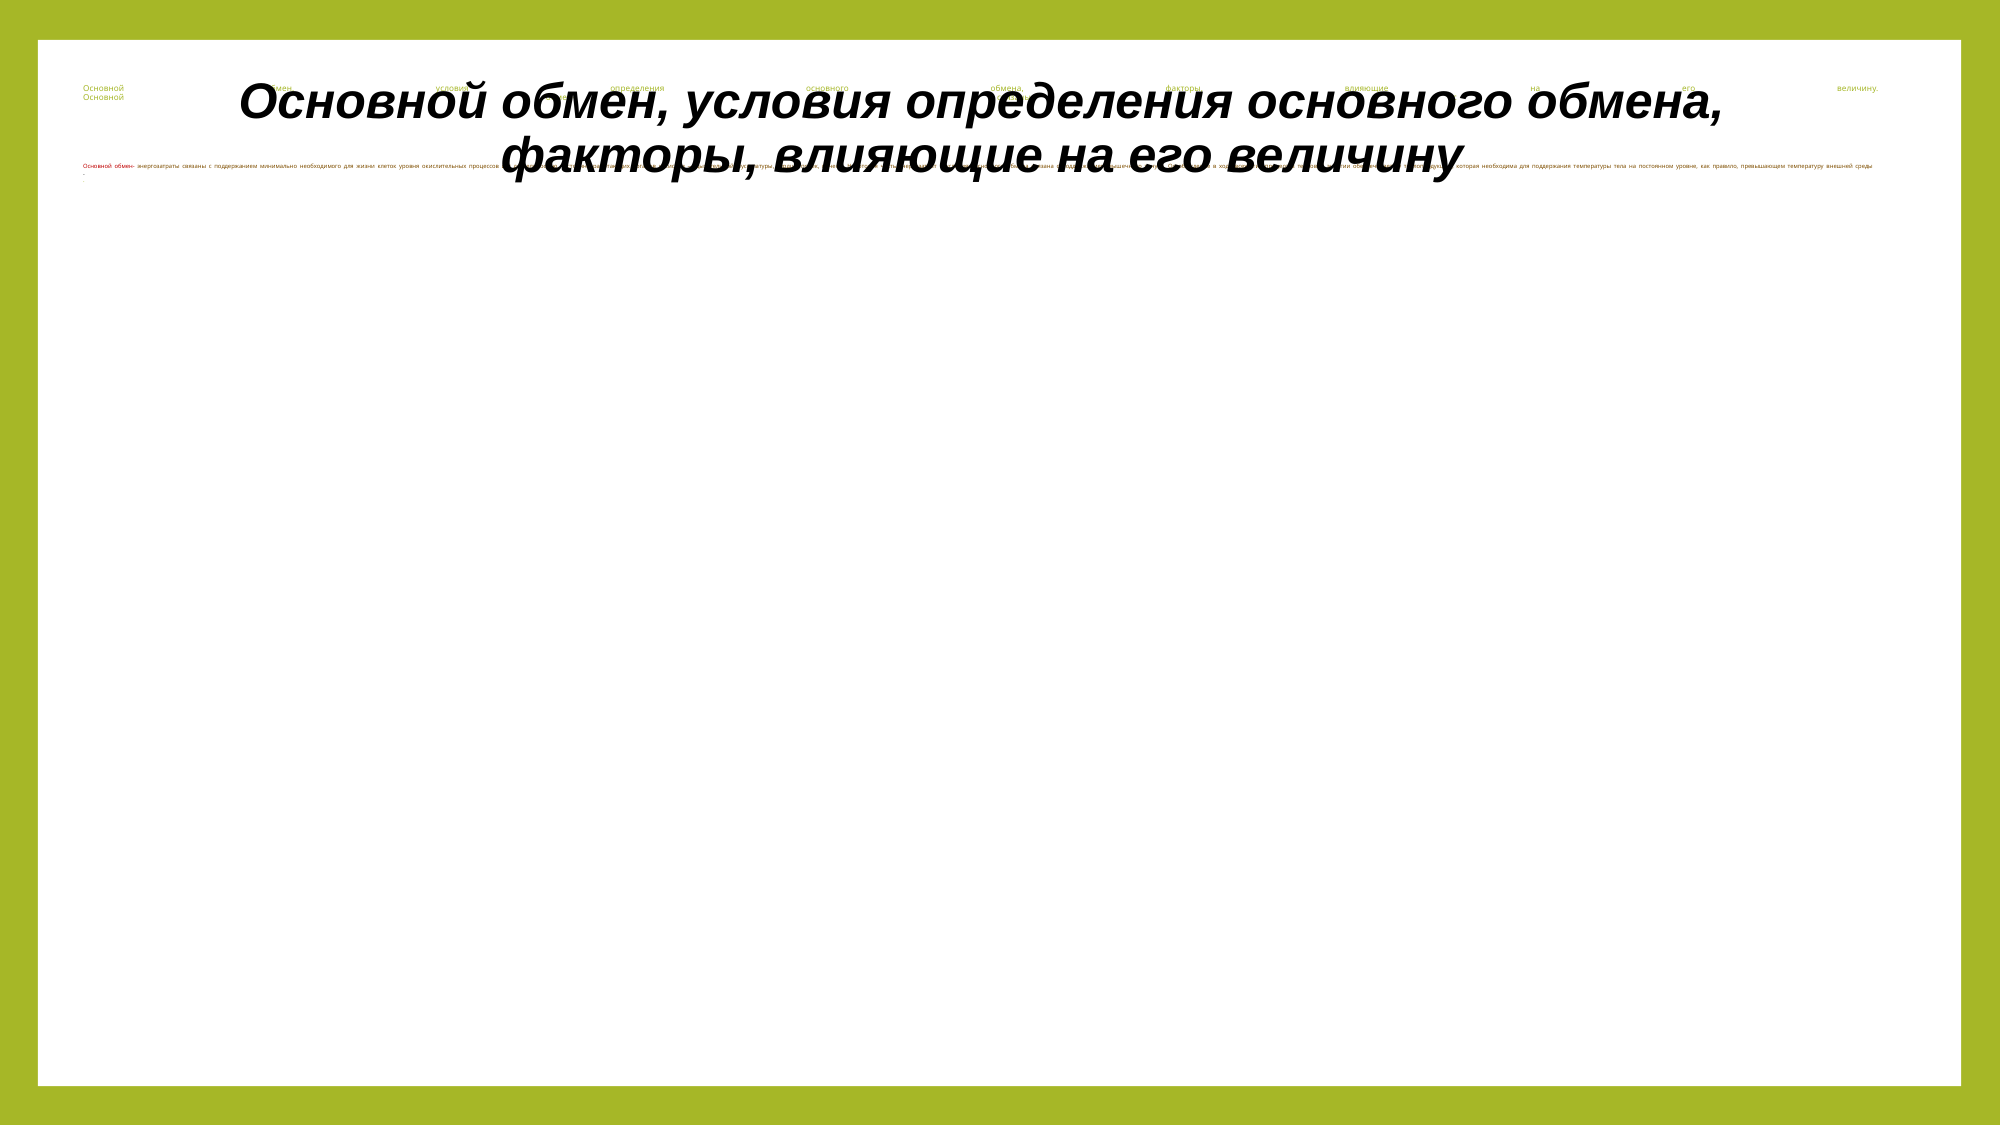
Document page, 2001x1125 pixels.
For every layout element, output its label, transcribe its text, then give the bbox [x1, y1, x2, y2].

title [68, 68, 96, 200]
list Основной обмен, условия определения основного обмена, факторы, влияющие на его величину [96, 68, 1861, 243]
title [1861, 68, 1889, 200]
